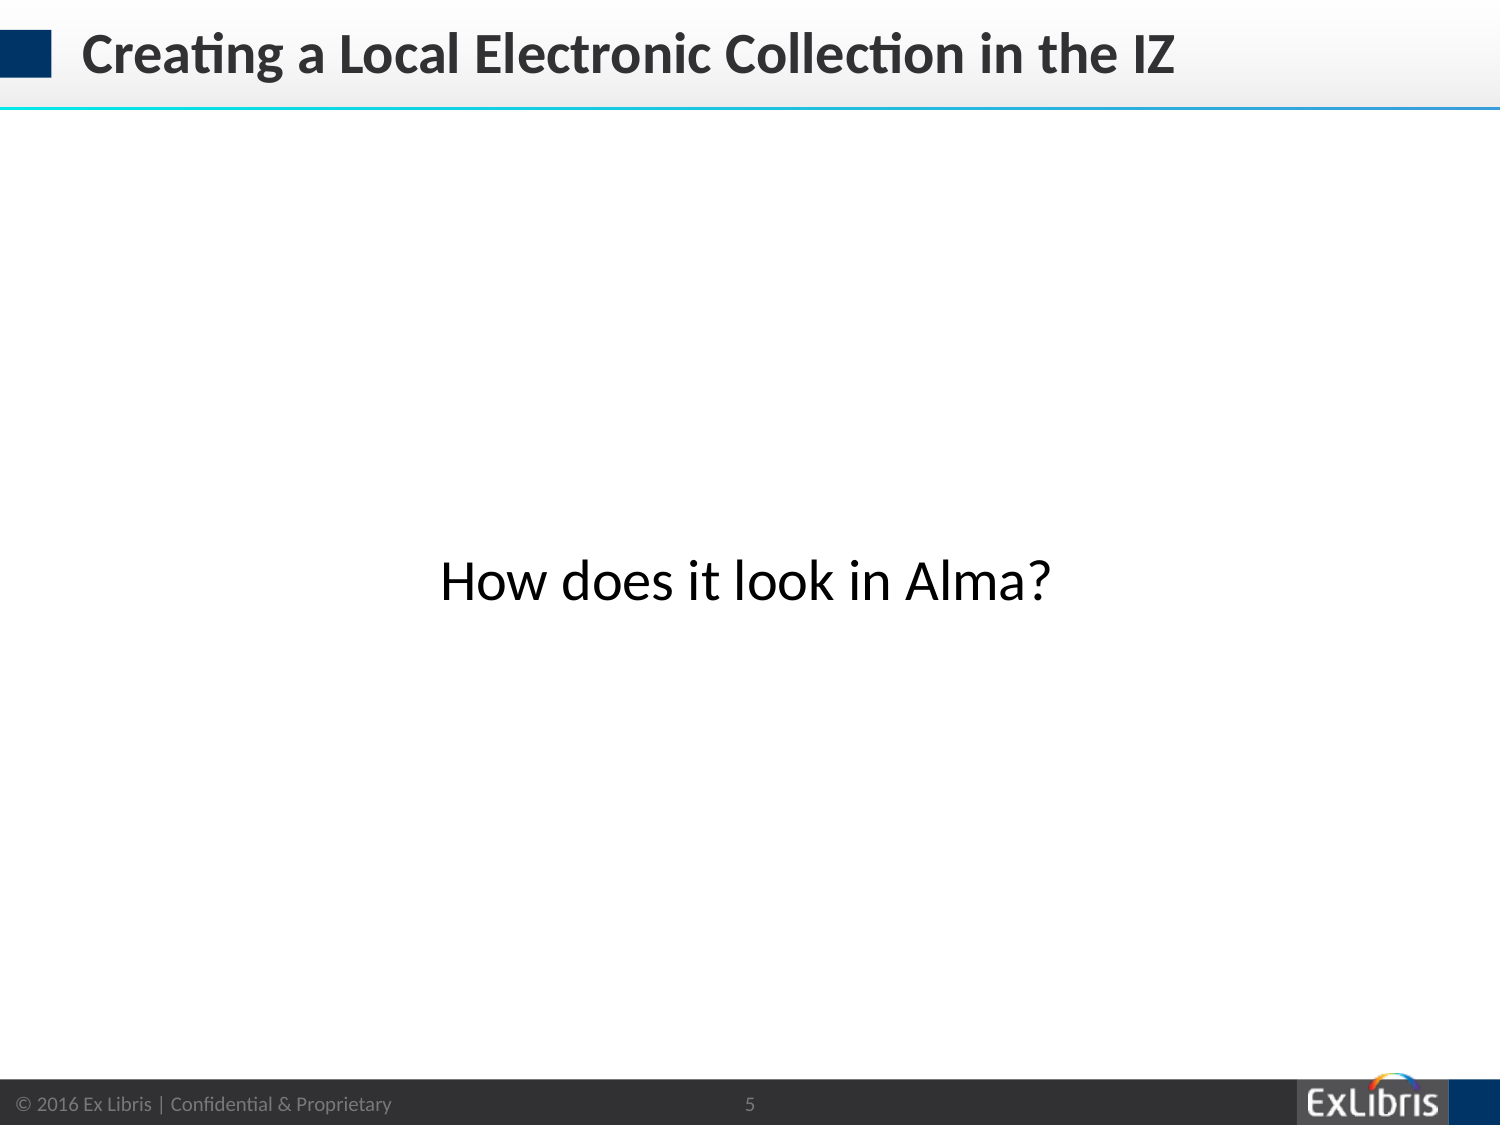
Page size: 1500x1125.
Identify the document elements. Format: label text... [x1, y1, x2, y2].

slide_number 5 [662, 1073, 838, 1125]
title Creating a Local Electronic Collection in the IZ [67, 3, 1427, 107]
list How does it look in Alma? [67, 123, 1427, 1031]
picture [1308, 1073, 1438, 1122]
